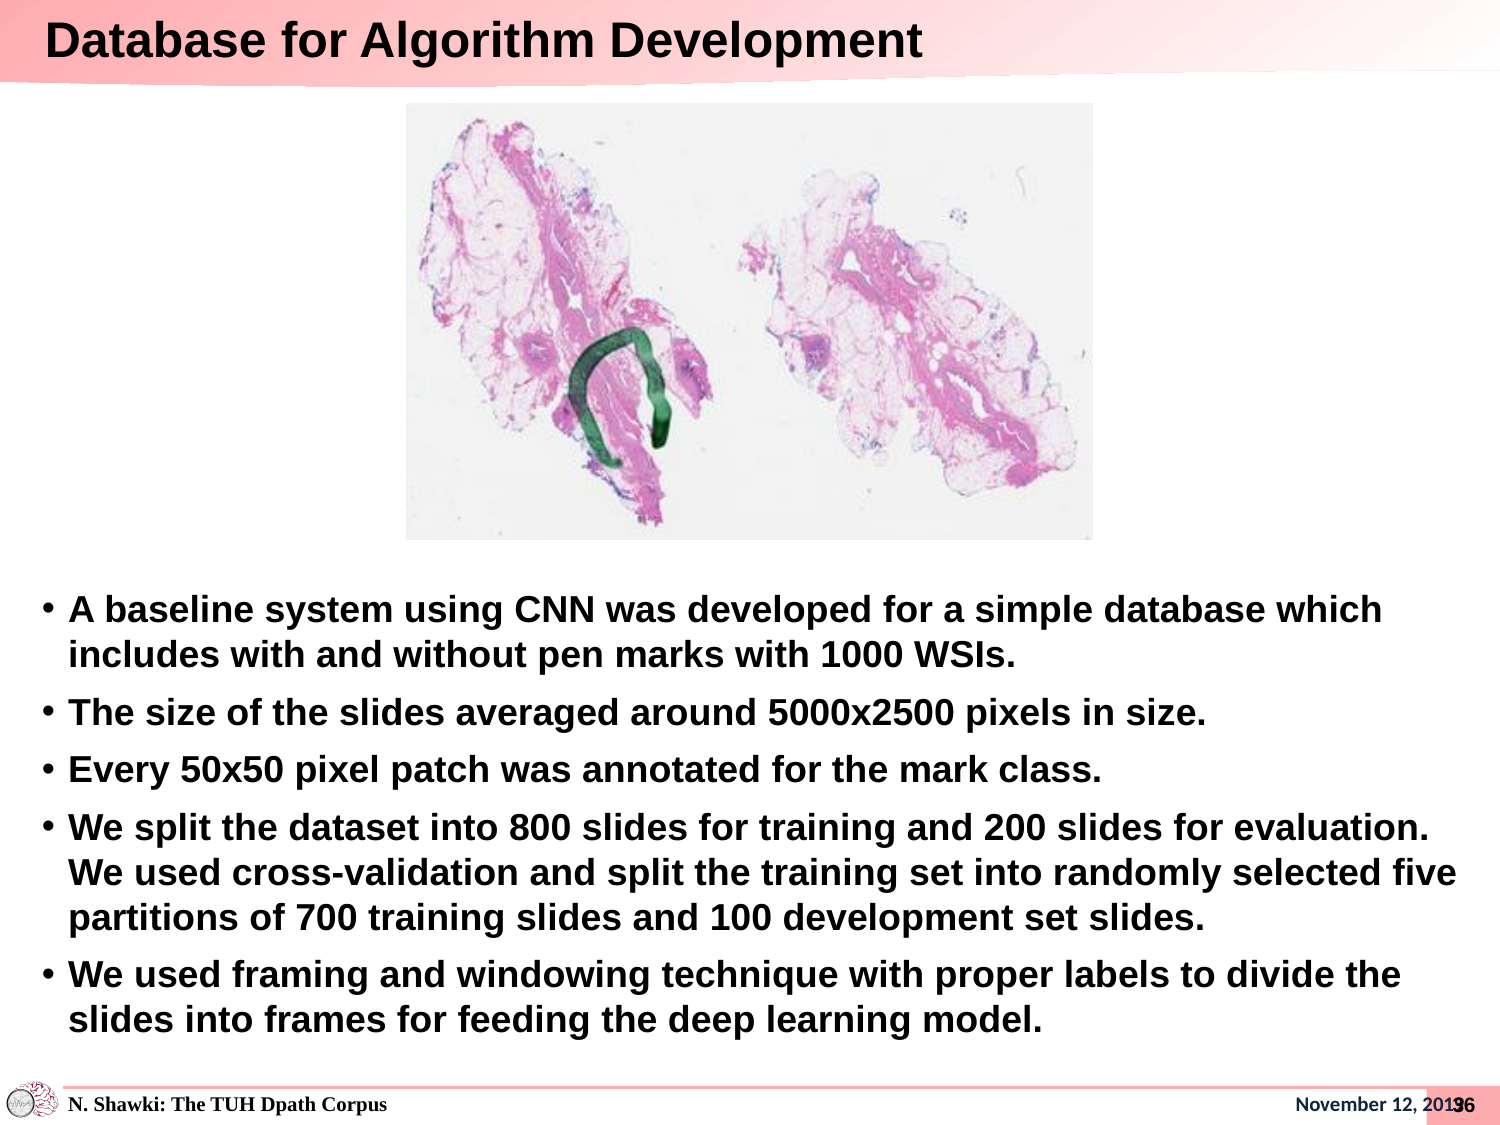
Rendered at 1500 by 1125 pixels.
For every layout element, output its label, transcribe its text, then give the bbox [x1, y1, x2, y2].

picture [6, 1081, 59, 1118]
picture [406, 103, 1094, 540]
text_box A baseline system using CNN was developed for a simple database which includes with and without pen marks with 1000 WSIs. The size of the slides averaged around 5000x2500 pixels in size. Every 50x50 pixel patch was annotated for the mark class. We split the dataset into 800 slides for training and 200 slides for evaluation. We used cross-validation and split the training set into randomly selected five partitions of 700 training slides and 100 development set slides. We used framing and windowing technique with proper labels to divide the slides into frames for feeding the deep learning model. [39, 585, 1460, 1059]
text_box Database for Algorithm Development [0, 0, 1500, 75]
